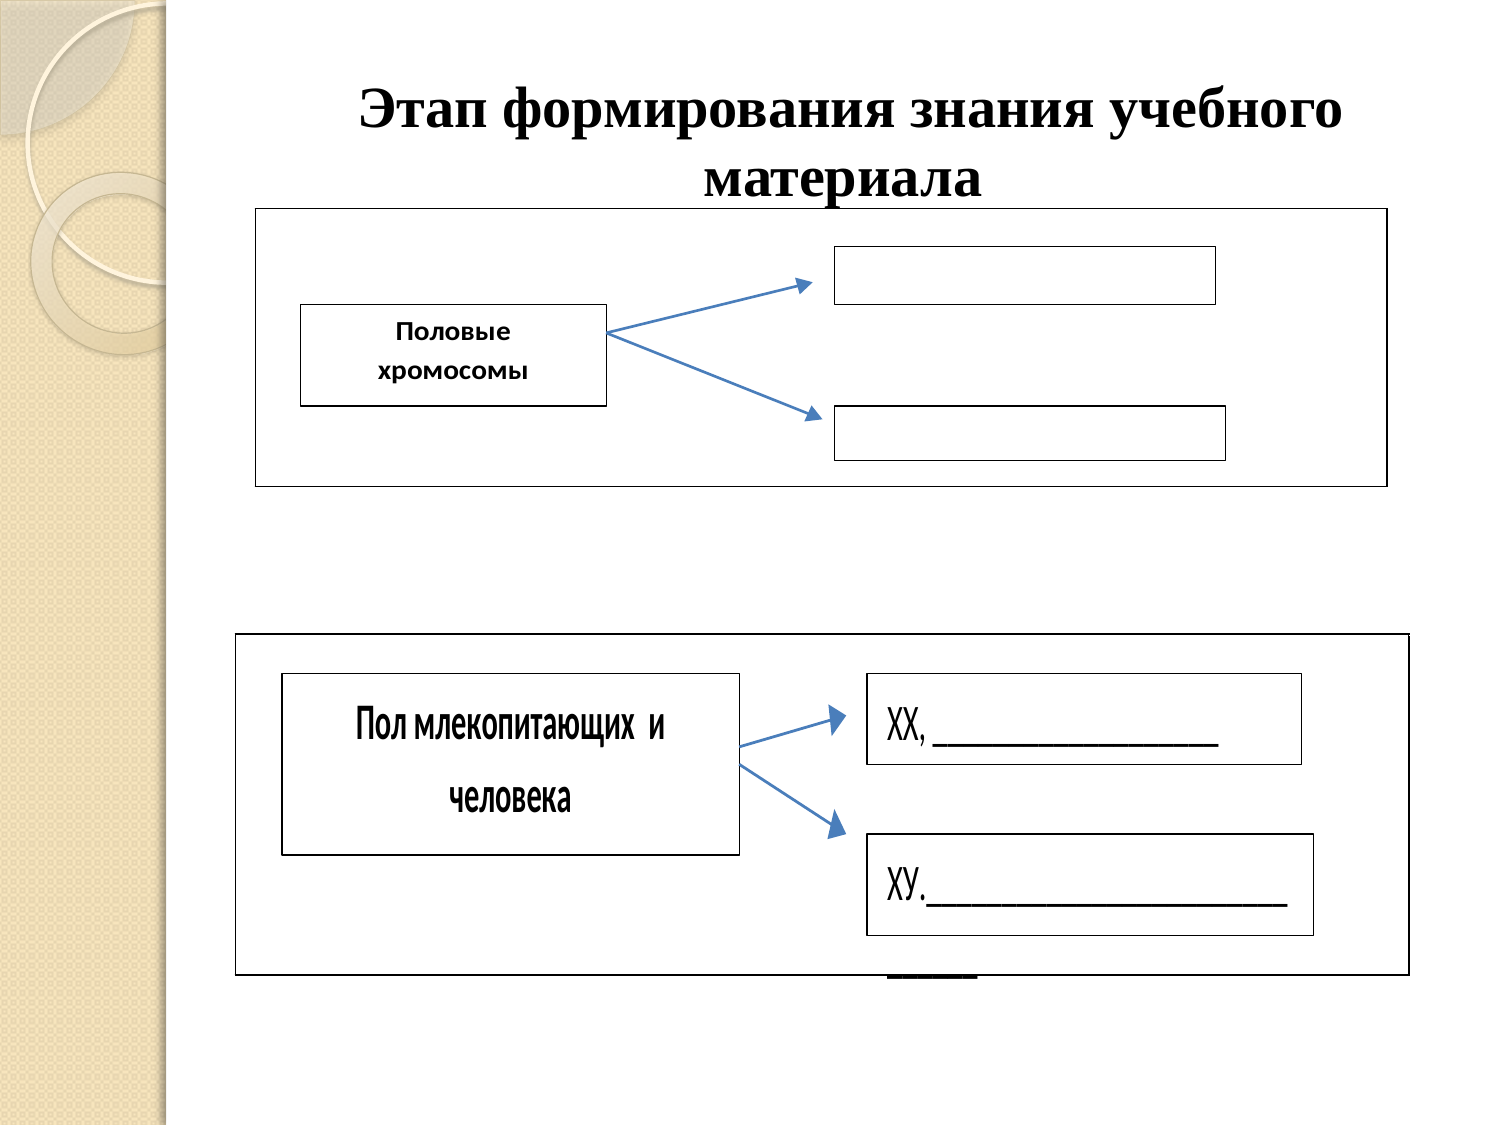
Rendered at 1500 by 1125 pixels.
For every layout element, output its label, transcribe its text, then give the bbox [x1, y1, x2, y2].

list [135, 633, 1459, 1095]
title Этап формирования знания учебного материала [235, 45, 1466, 233]
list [159, 207, 1436, 551]
